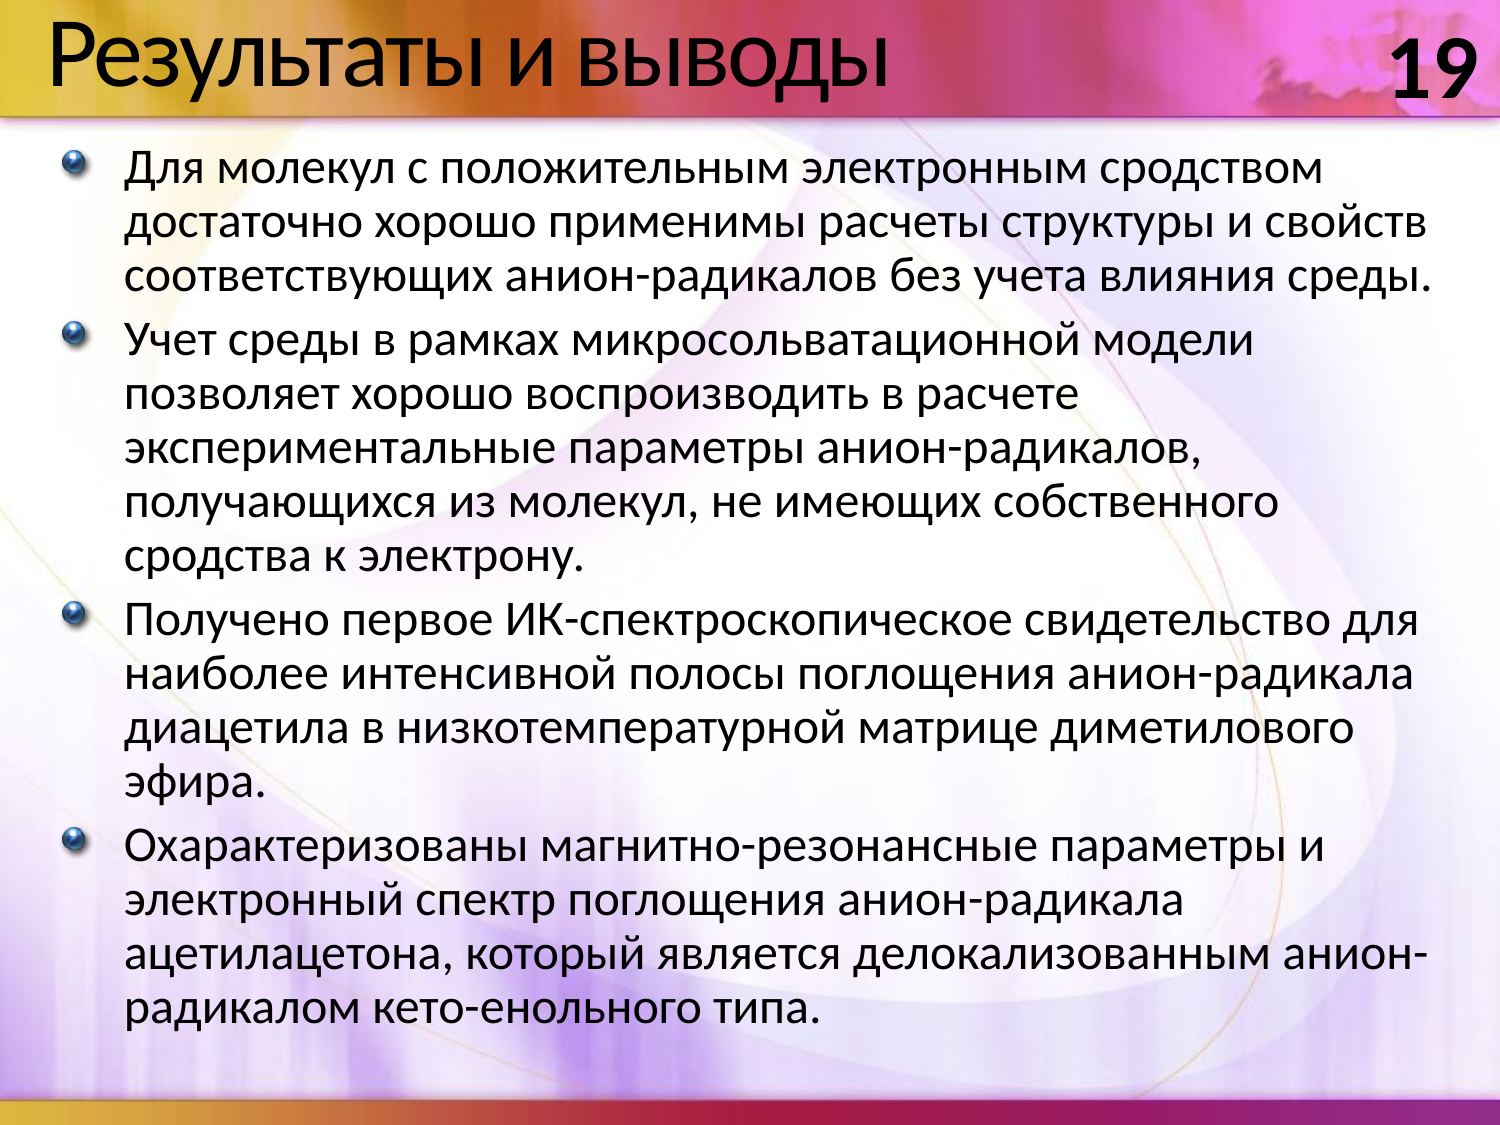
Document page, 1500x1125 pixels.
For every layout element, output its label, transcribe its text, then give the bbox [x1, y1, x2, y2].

picture [0, 0, 1500, 1125]
title Результаты и выводы [46, 0, 1371, 110]
list Для молекул с положительным электронным сродством достаточно хорошо применимы расчеты структуры и свойств соответствующих анион-радикалов без учета влияния среды. Учет среды в рамках микросольватационной модели позволяет хорошо воспроизводить в расчете экспериментальные параметры анион-радикалов, получающихся из молекул, не имеющих собственного сродства к электрону. Получено первое ИК-спектроскопическое свидетельство для наиболее интенсивной полосы поглощения анион-радикала диацетила в низкотемпературной матрице диметилового эфира. Охарактеризованы магнитно-резонансные параметры и электронный спектр поглощения анион-радикала ацетилацетона, который является делокализованным анион-радикалом кето-енольного типа. [58, 140, 1434, 1050]
text_box 19 [1371, 0, 1500, 125]
